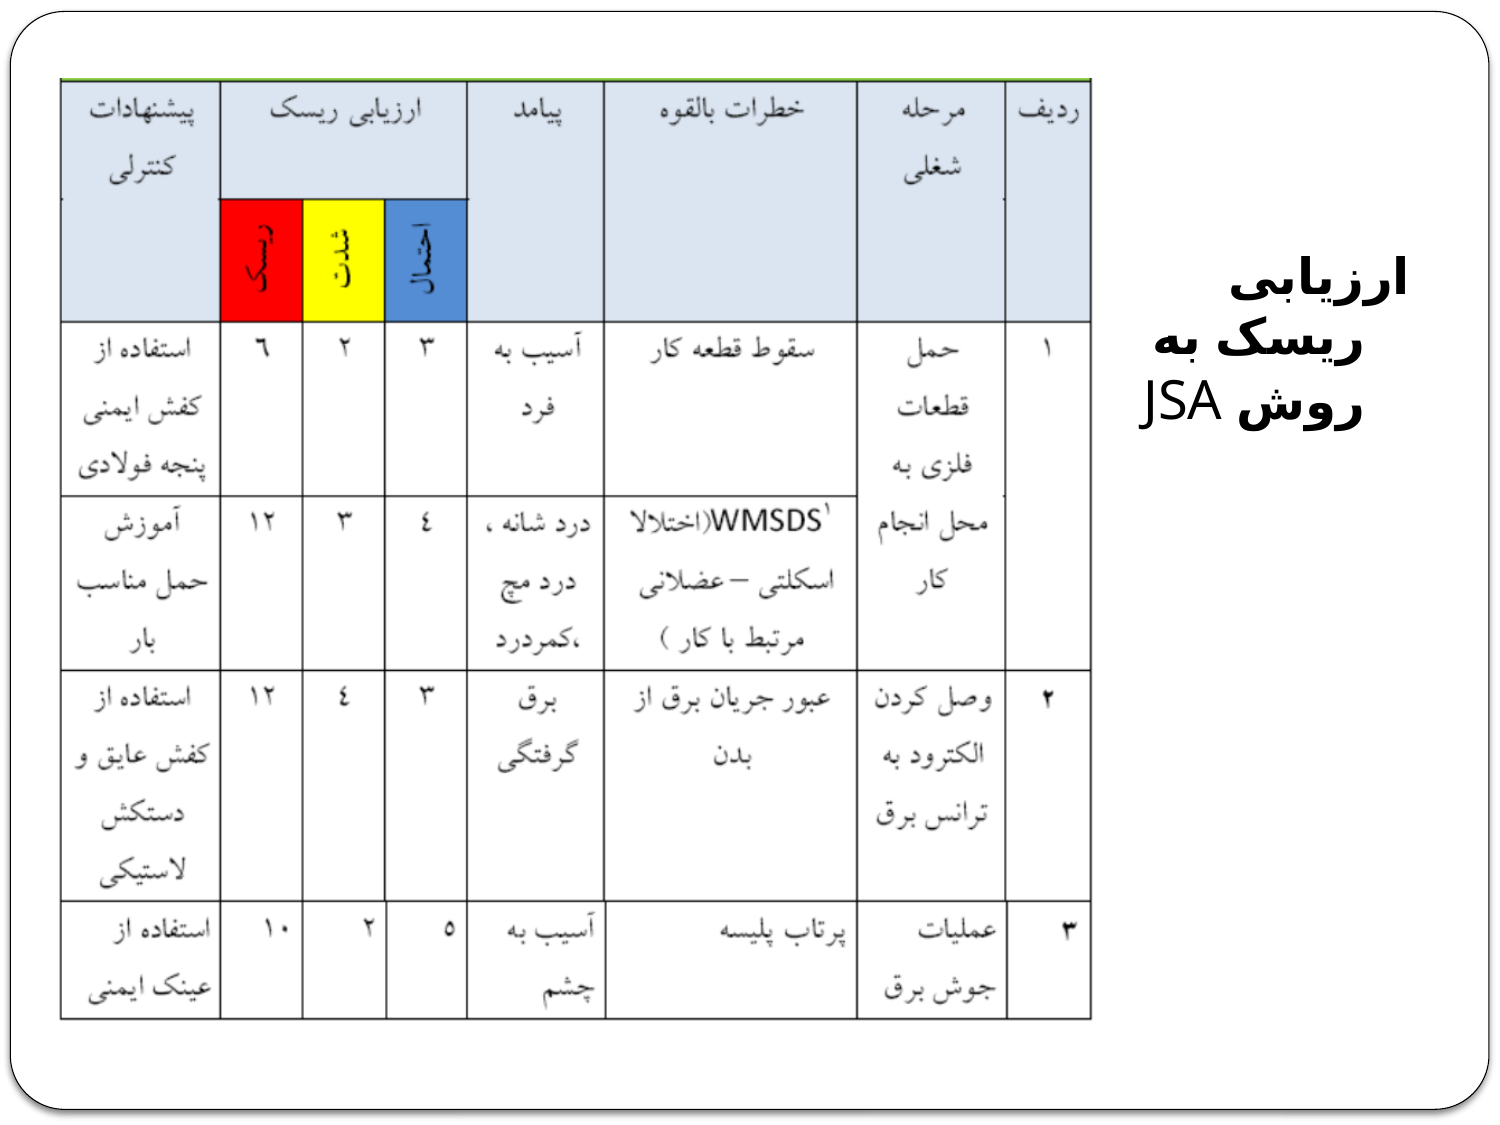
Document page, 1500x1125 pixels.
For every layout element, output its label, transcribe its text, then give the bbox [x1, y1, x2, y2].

picture [55, 28, 1096, 1073]
list ارزیابی ریسک به روش JSA [1096, 237, 1426, 988]
